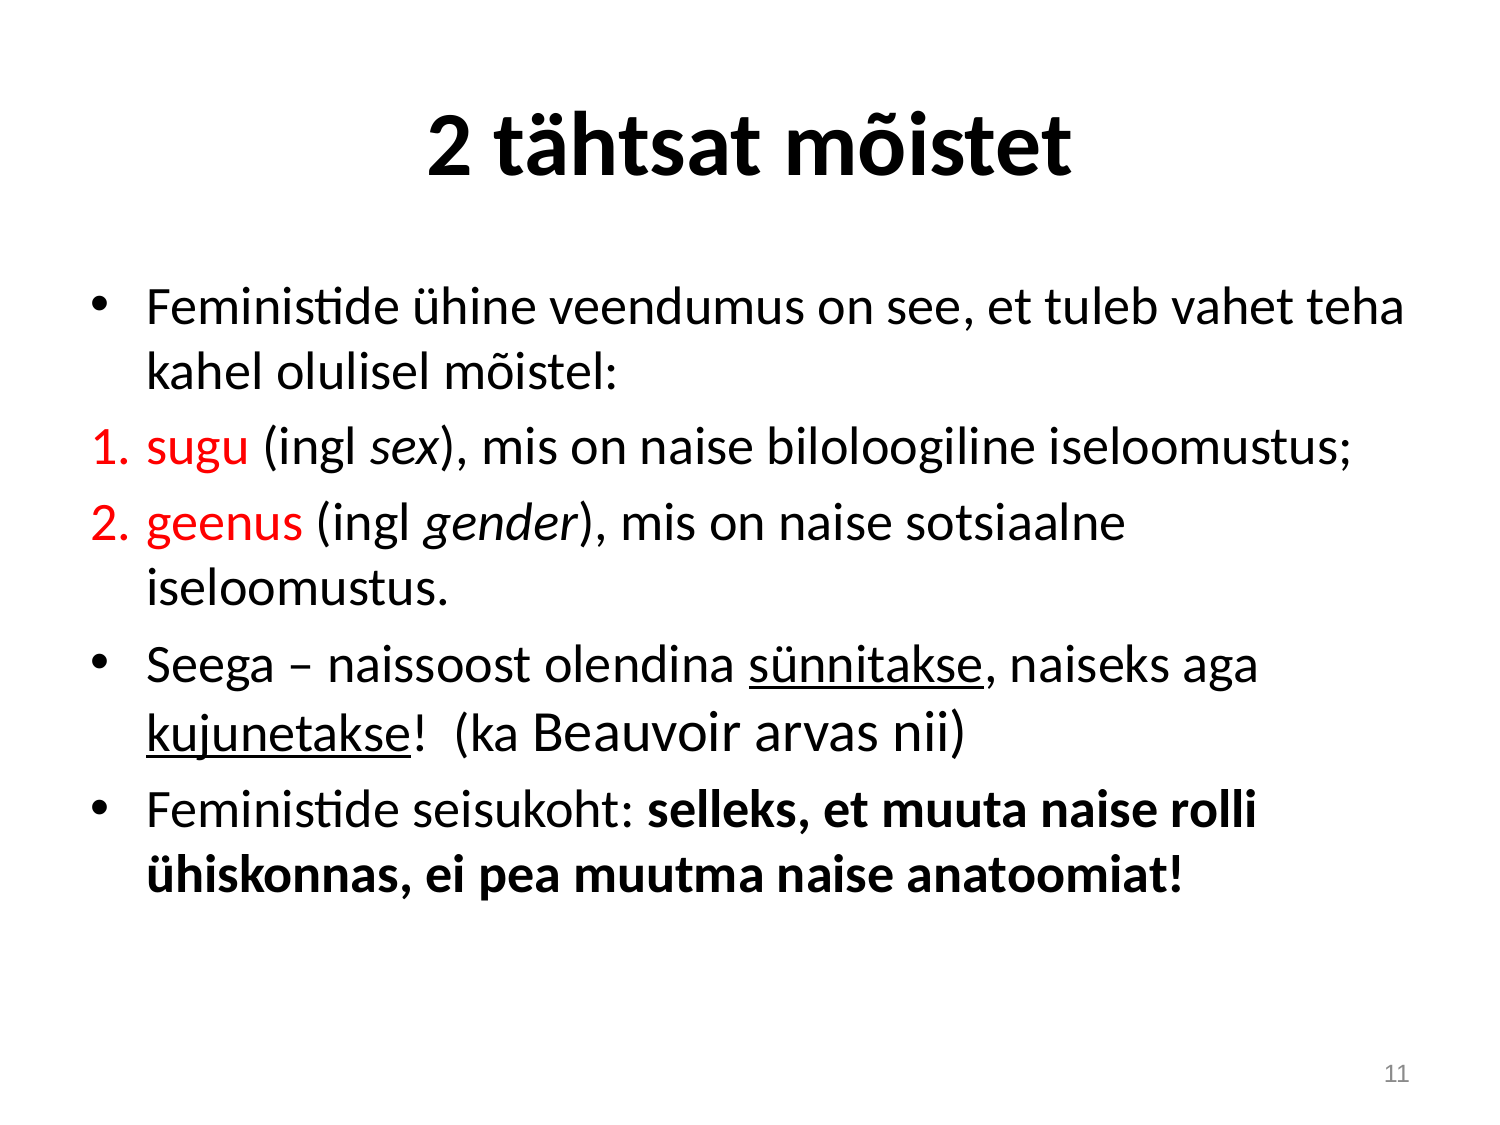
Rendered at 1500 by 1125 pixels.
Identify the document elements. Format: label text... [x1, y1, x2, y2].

list Feministide ühine veendumus on see, et tuleb vahet teha kahel olulisel mõistel: sugu (ingl sex), mis on naise biloloogiline iseloomustus; geenus (ingl gender), mis on naise sotsiaalne iseloomustus. Seega – naissoost olendina sünnitakse, naiseks aga kujunetakse! (ka Beauvoir arvas nii) Feministide seisukoht: selleks, et muuta naise rolli ühiskonnas, ei pea muutma naise anatoomiat! [75, 262, 1425, 1005]
title 2 tähtsat mõistet [75, 45, 1425, 233]
slide_number 11 [1074, 1042, 1425, 1103]
